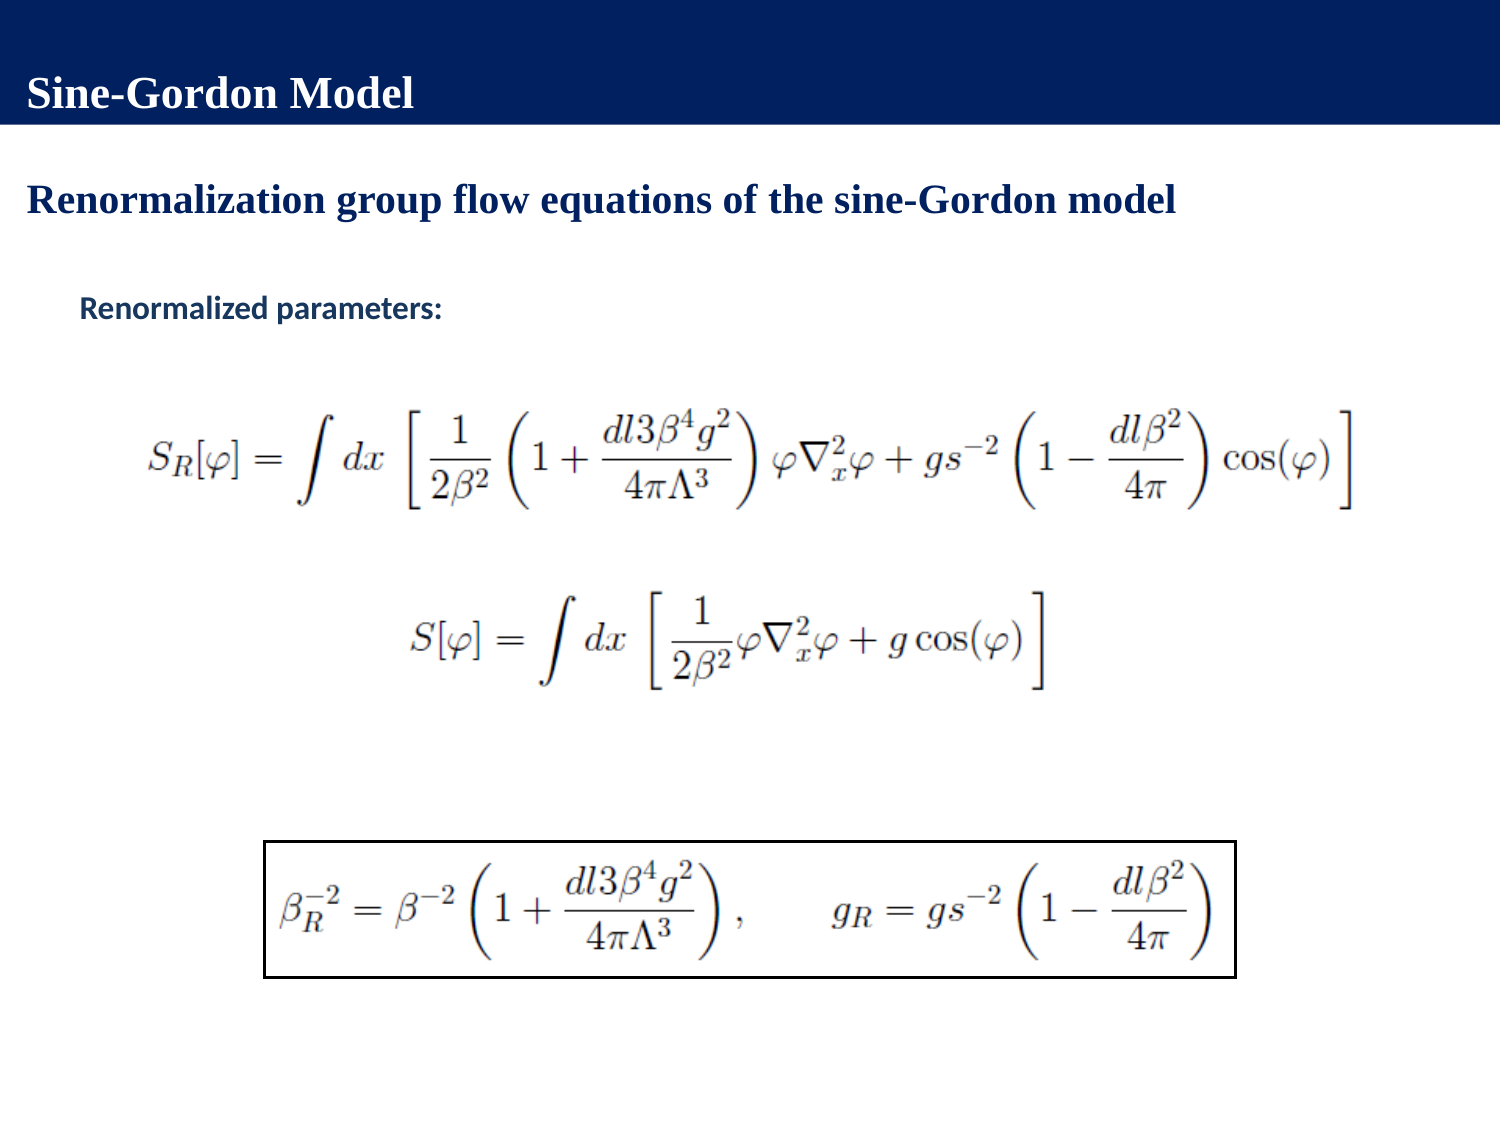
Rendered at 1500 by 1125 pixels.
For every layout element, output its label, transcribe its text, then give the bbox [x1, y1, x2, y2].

picture [266, 842, 1234, 977]
text_box Renormalized parameters: [64, 278, 1500, 334]
text_box Renormalization group flow equations of the sine-Gordon model [11, 164, 1329, 230]
picture [141, 388, 1359, 516]
picture [395, 574, 1117, 720]
text_box Sine-Gordon Model [0, 0, 1500, 125]
